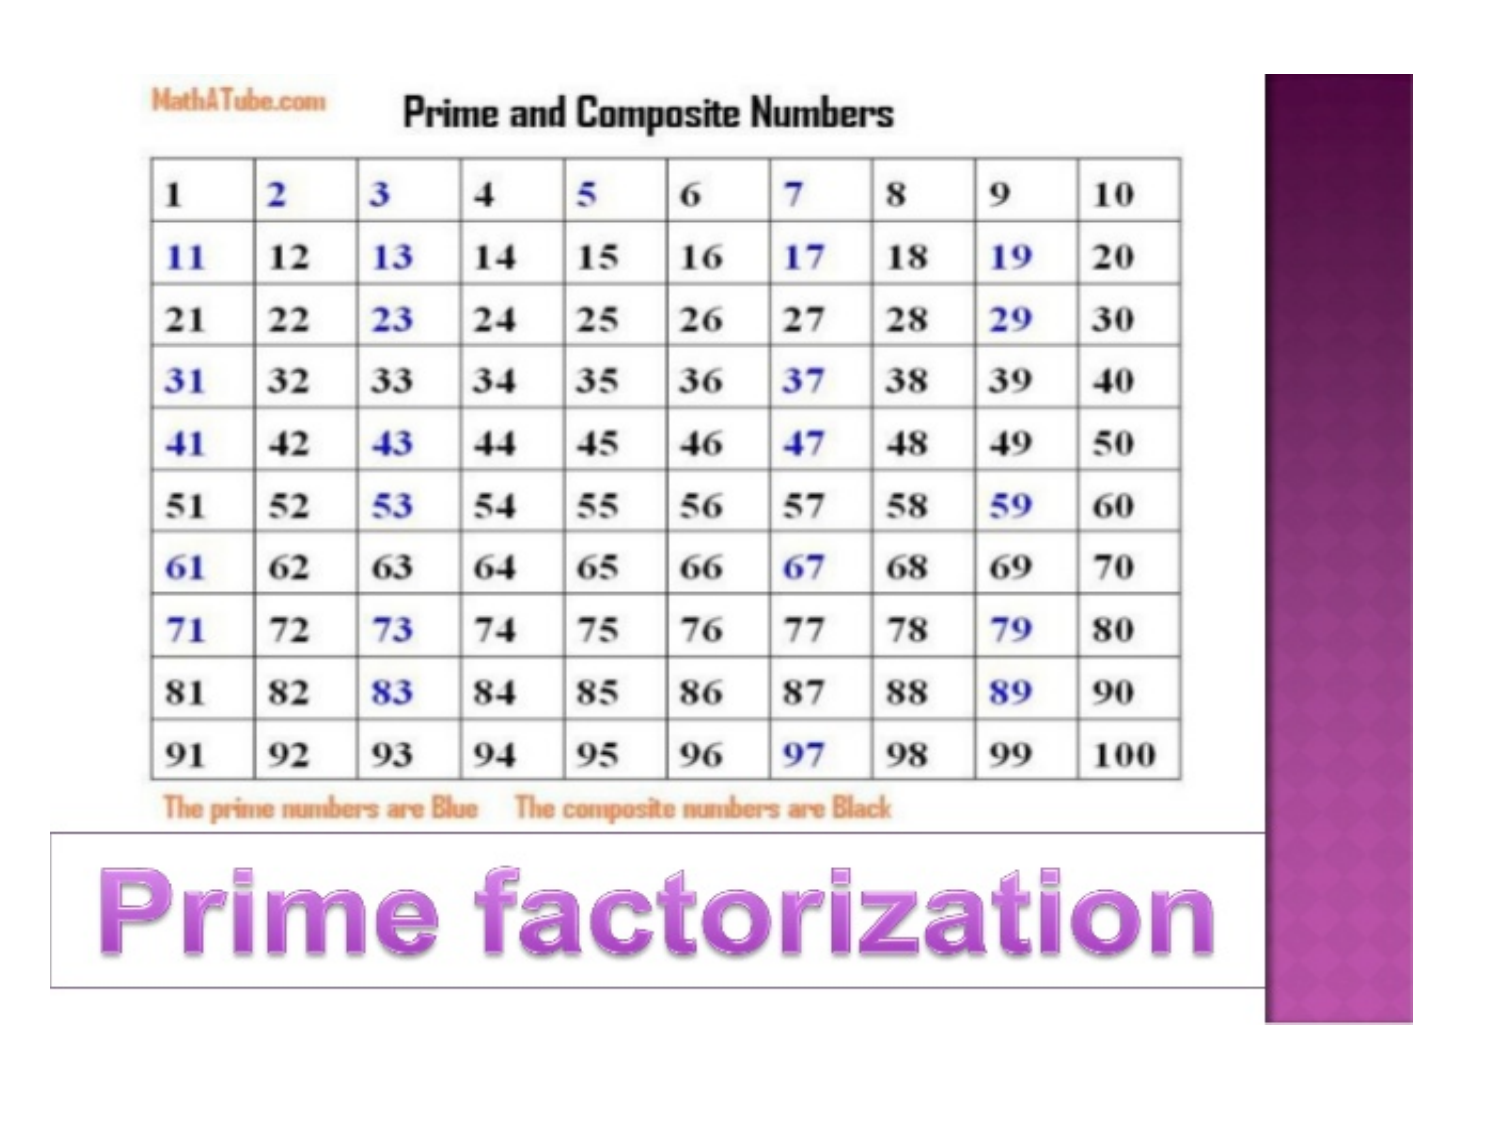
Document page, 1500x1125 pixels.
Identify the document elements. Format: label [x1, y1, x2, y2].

picture [49, 74, 1413, 1026]
